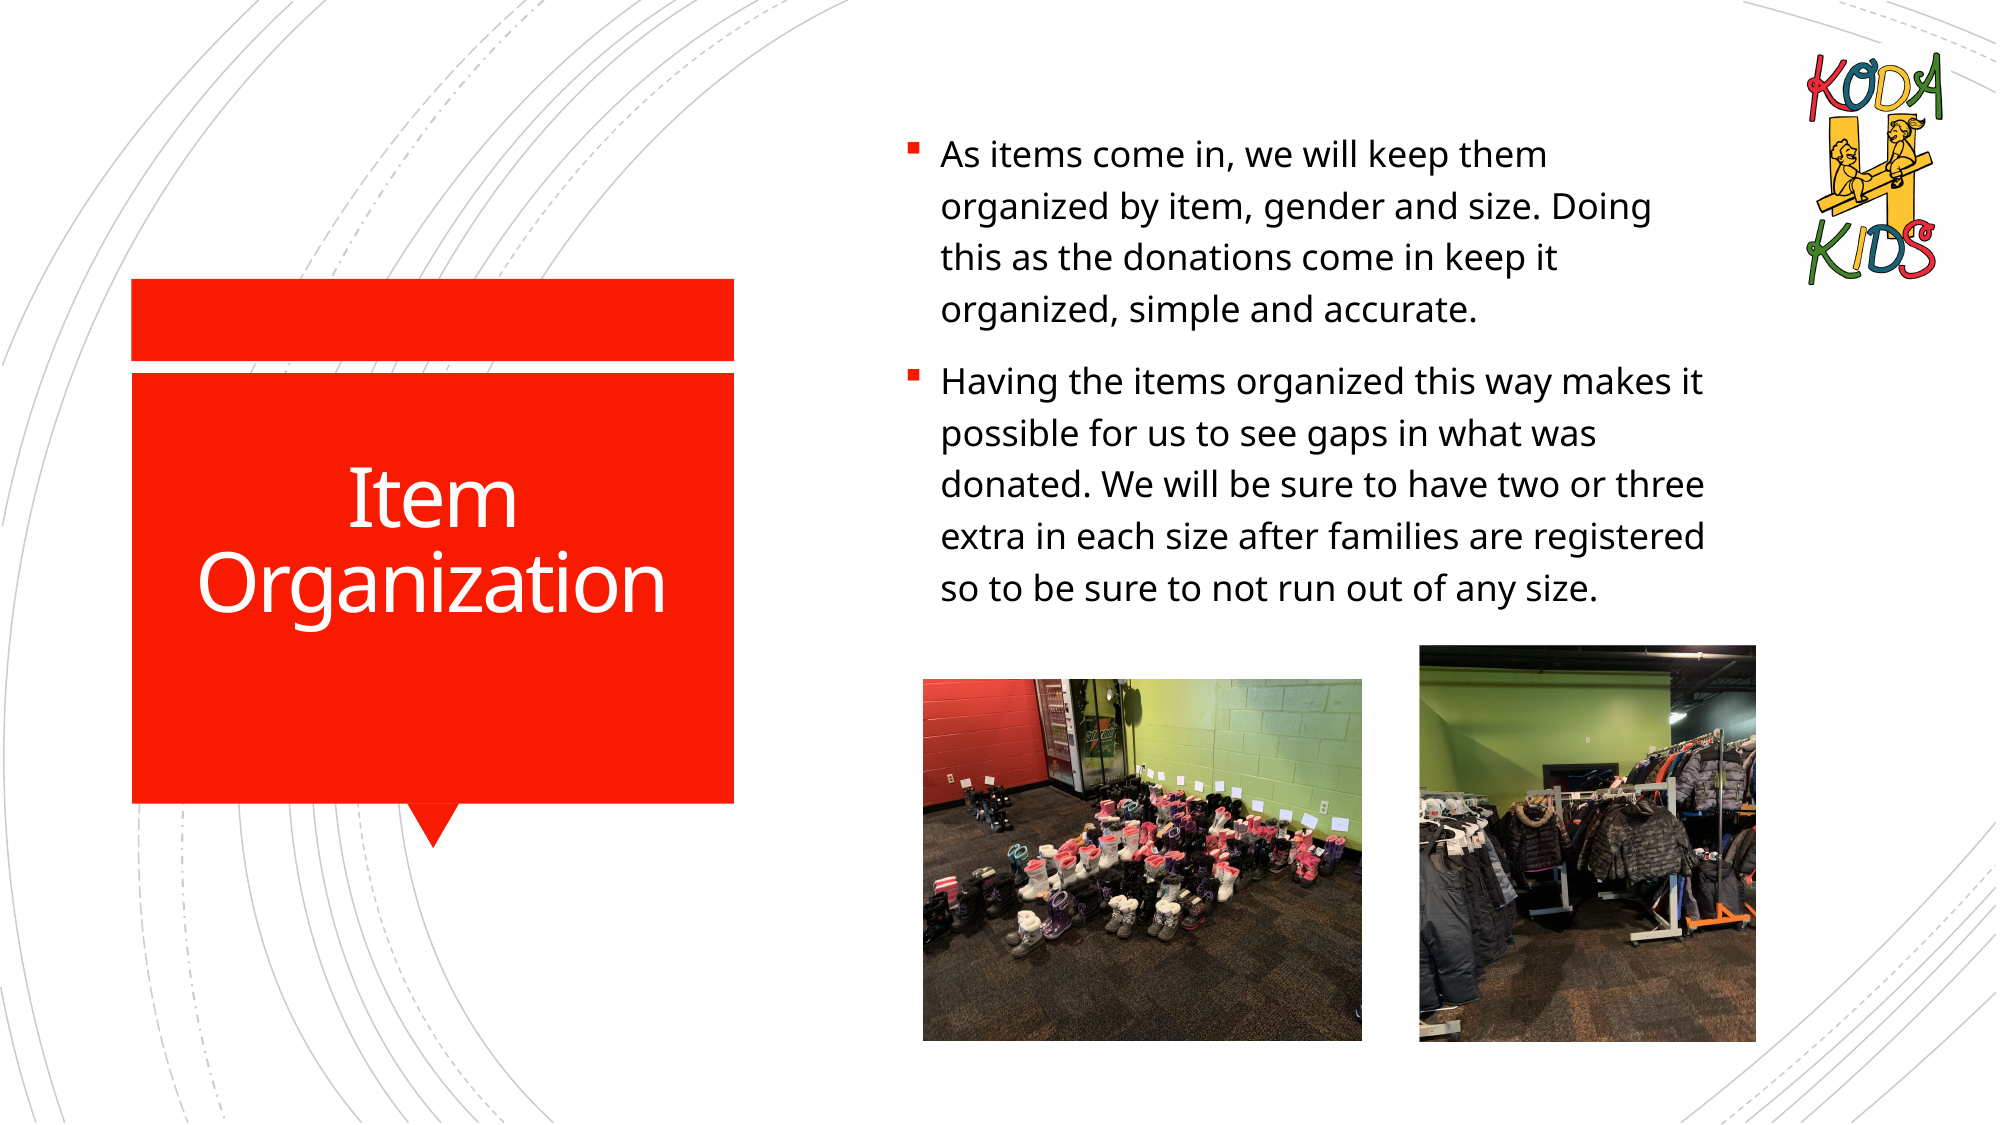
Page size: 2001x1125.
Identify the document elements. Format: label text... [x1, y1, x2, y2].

list As items come in, we will keep them organized by item, gender and size. Doing this as the donations come in keep it organized, simple and accurate. Having the items organized this way makes it possible for us to see gaps in what was donated. We will be sure to have two or three extra in each size after families are registered so to be sure to not run out of any size. [889, 92, 1729, 639]
title Item Organization [145, 385, 720, 789]
picture [923, 679, 1362, 1041]
picture [1793, 42, 1951, 291]
picture [1389, 646, 1786, 1041]
